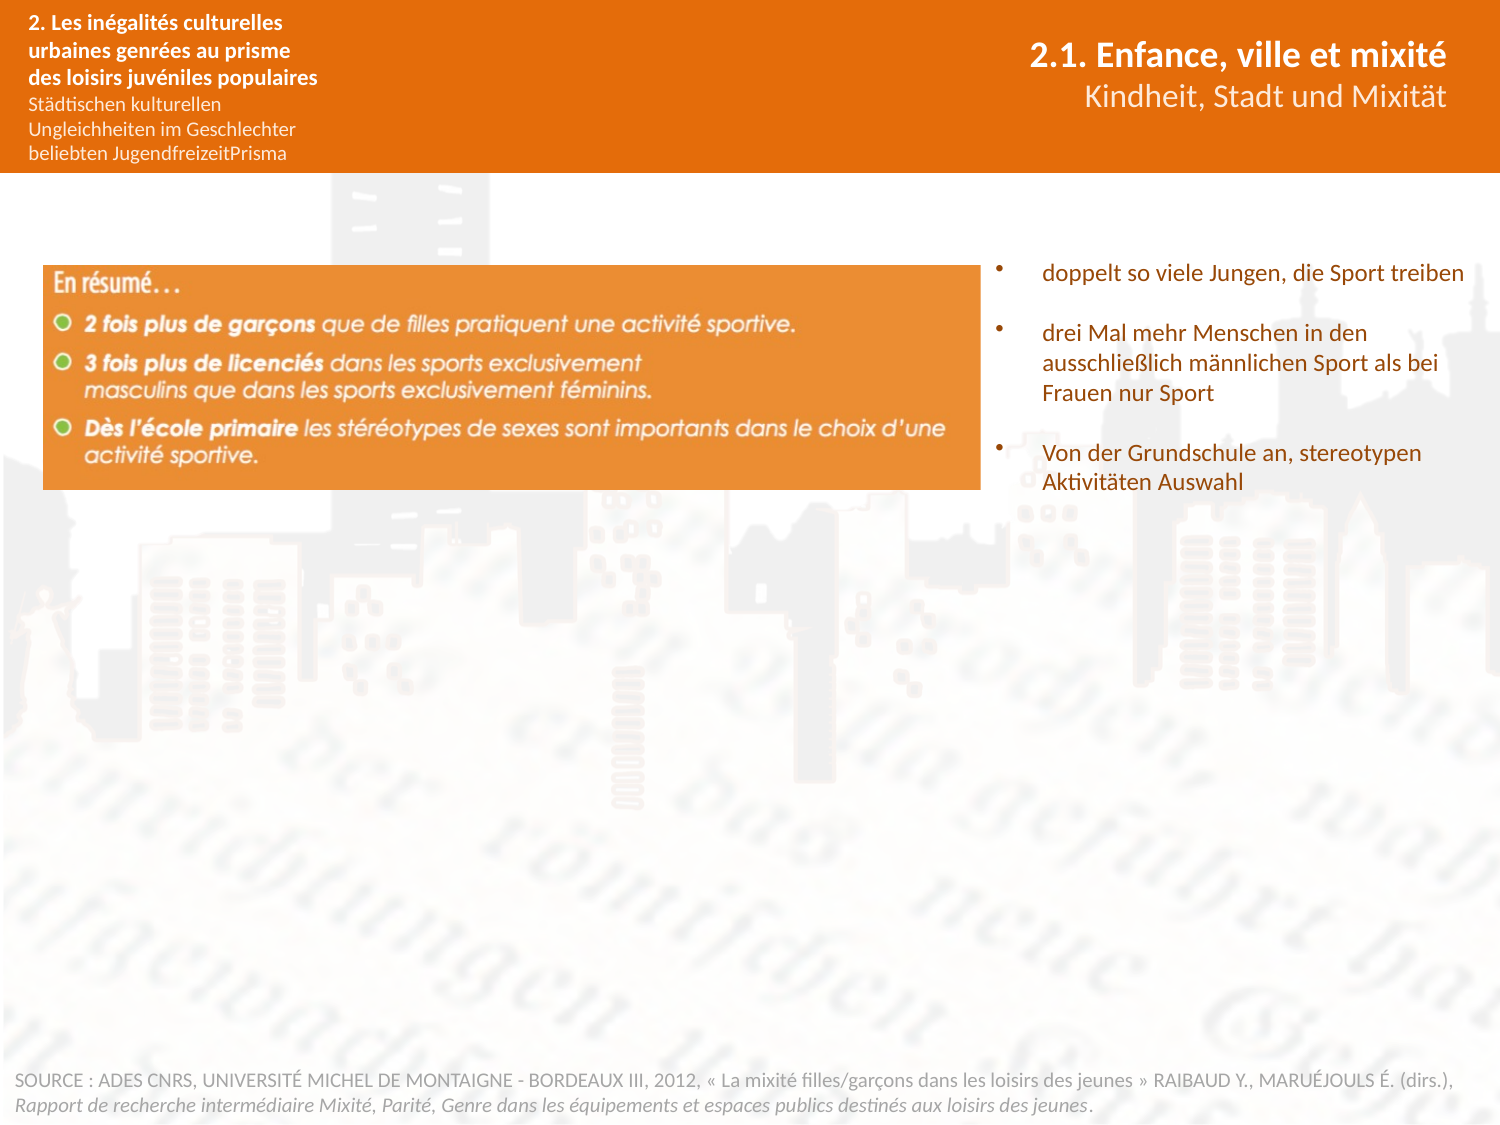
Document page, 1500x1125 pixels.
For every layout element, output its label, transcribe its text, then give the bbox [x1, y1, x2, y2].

text_box Source : ADES CNRS, Université Michel de Montaigne - Bordeaux III, 2012, « La mixité filles/garçons dans les loisirs des jeunes » Raibaud Y., Maruéjouls É. (dirs.), Rapport de recherche intermédiaire Mixité, Parité, Genre dans les équipements et espaces publics destinés aux loisirs des jeunes. [0, 1059, 1500, 1124]
text_box doppelt so viele Jungen, die Sport treiben drei Mal mehr Menschen in den ausschließlich männlichen Sport als bei Frauen nur Sport Von der Grundschule an, stereotypen Aktivitäten Auswahl [980, 248, 1500, 504]
text_box 2. Les inégalités culturelles urbaines genrées au prisme des loisirs juvéniles populaires Städtischen kulturellen Ungleichheiten im Geschlechter beliebten JugendfreizeitPrisma [13, 0, 341, 173]
text_box [0, 0, 1500, 175]
text_box 2.1. Enfance, ville et mixité Kindheit, Stadt und Mixität [497, 22, 1463, 212]
picture [0, 175, 1500, 1059]
